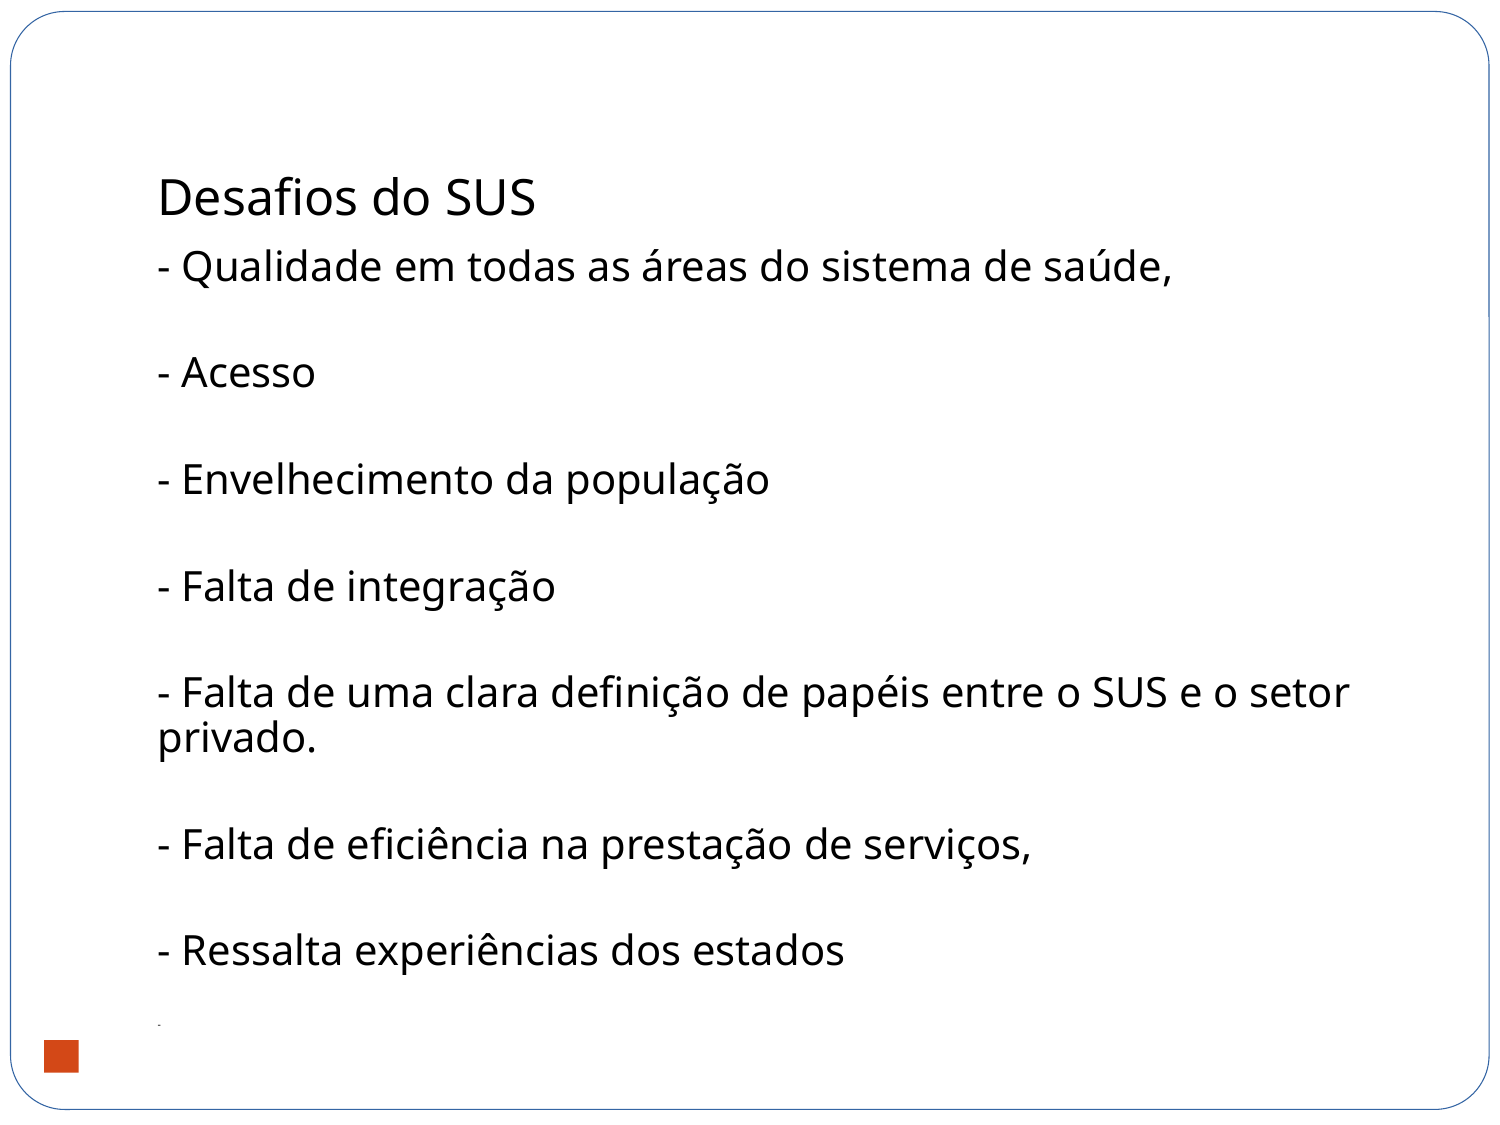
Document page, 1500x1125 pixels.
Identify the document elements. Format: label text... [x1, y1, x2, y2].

slide_number [43, 1039, 80, 1074]
list - Qualidade em todas as áreas do sistema de saúde, - Acesso - Envelhecimento da população - Falta de integração - Falta de uma clara definição de papéis entre o SUS e o setor privado. - Falta de eficiência na prestação de serviços, - Ressalta experiências dos estados - [149, 236, 1426, 1125]
title Desafios do SUS [149, 0, 1426, 234]
